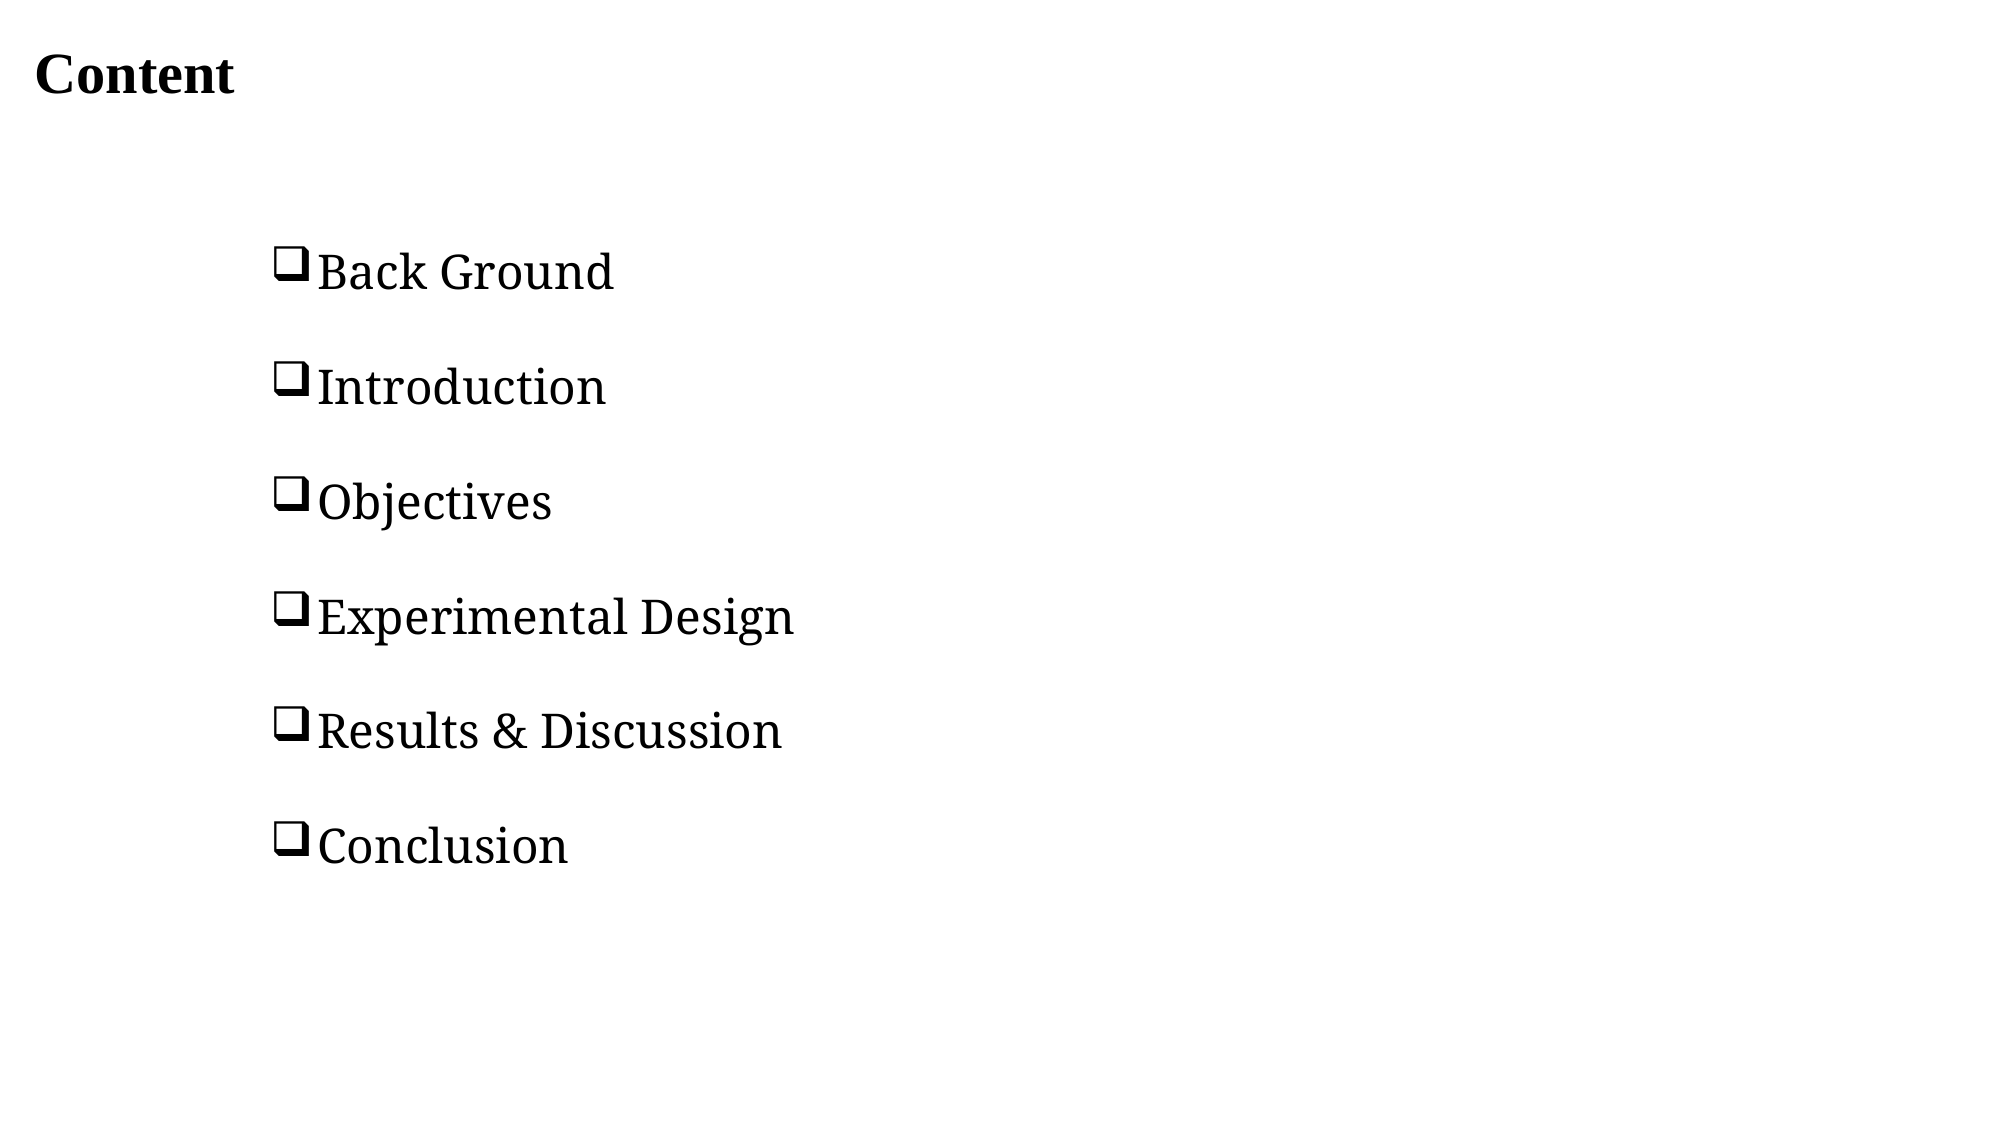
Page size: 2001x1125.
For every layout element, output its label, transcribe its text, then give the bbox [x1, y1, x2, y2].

text_box Back Ground Introduction Objectives Experimental Design Results & Discussion Conclusion [255, 176, 915, 881]
text_box Content [19, 27, 379, 113]
